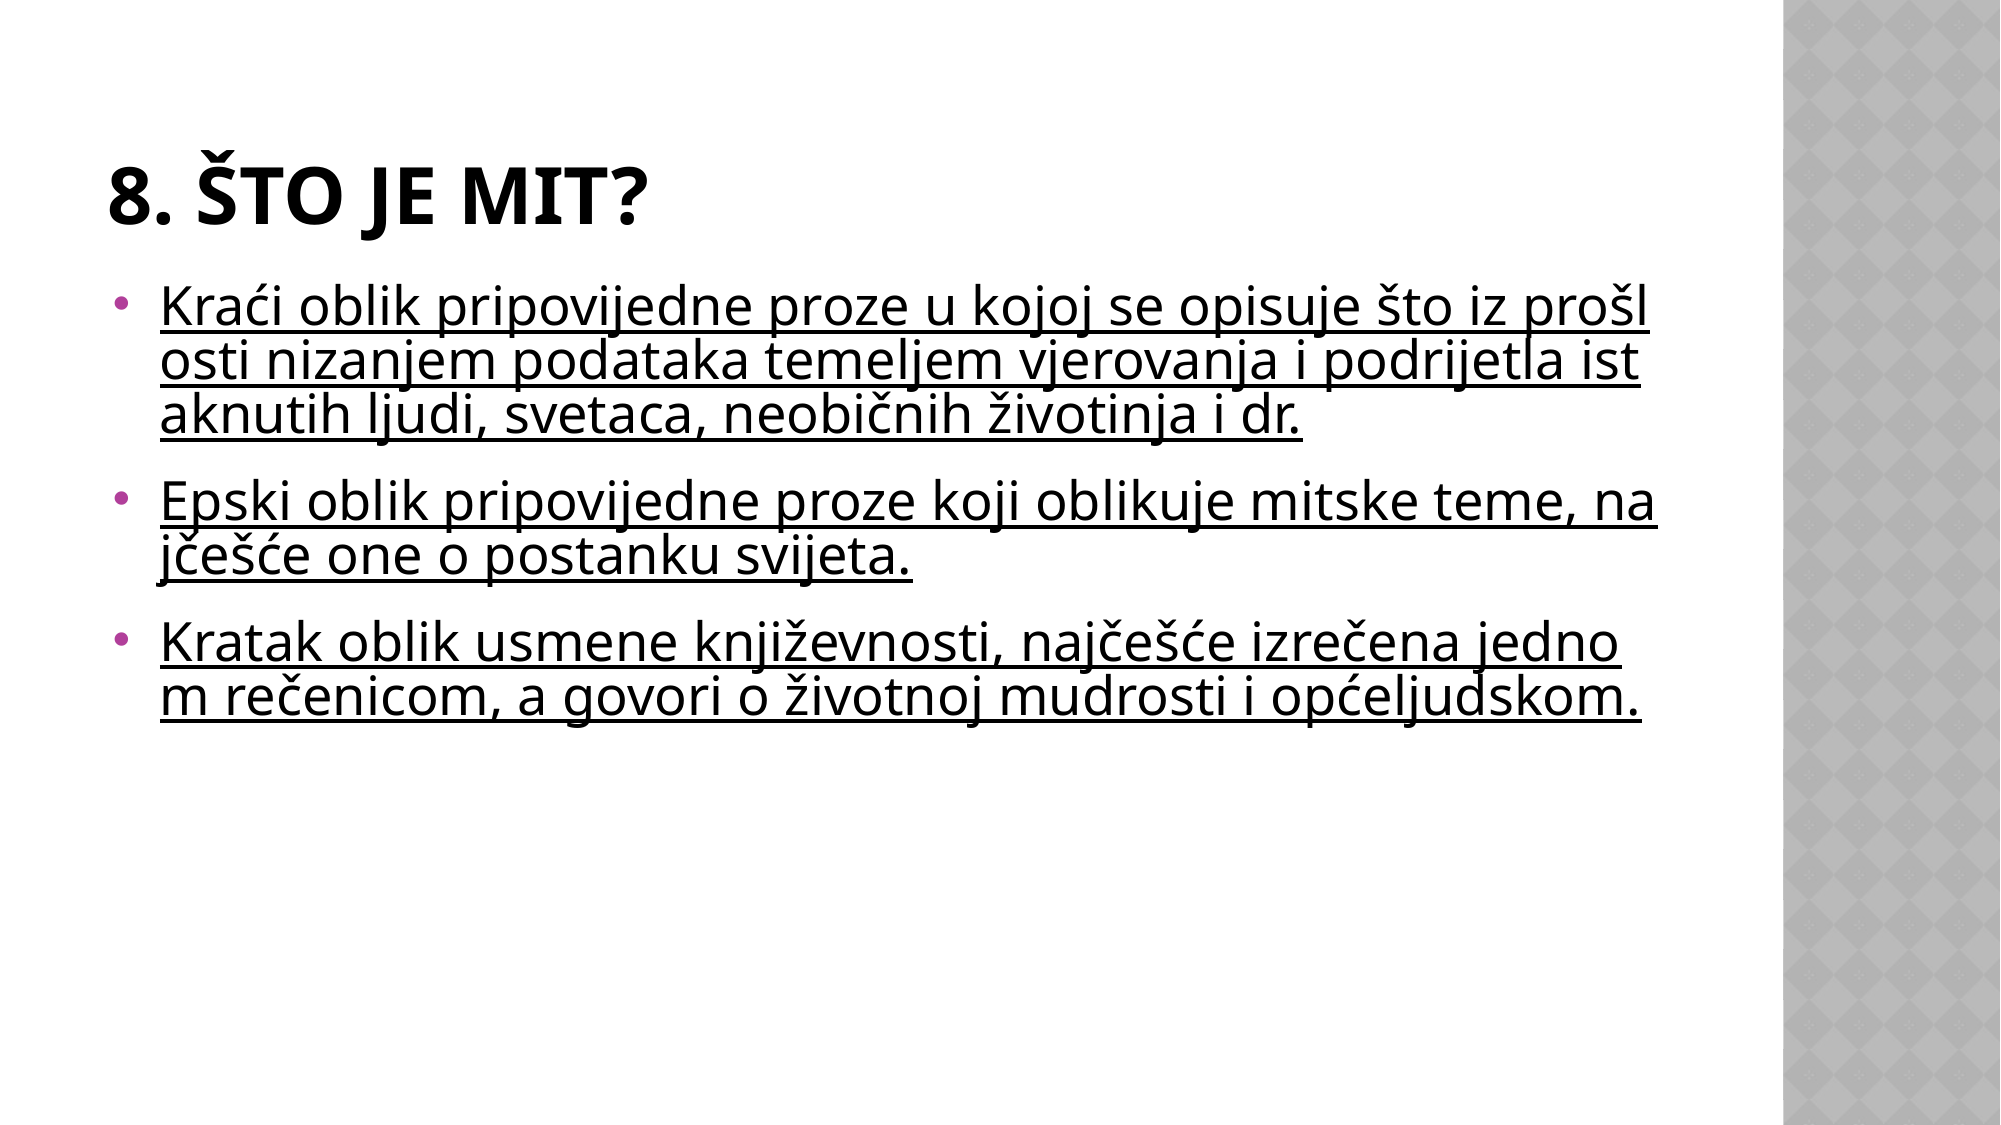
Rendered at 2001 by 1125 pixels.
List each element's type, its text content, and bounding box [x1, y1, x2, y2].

list Kraći oblik pripovijedne proze u kojoj se opisuje što iz prošlosti nizanjem podataka temeljem vjerovanja i podrijetla istaknutih ljudi, svetaca, neobičnih životinja i dr. Epski oblik pripovijedne proze koji oblikuje mitske teme, najčešće one o postanku svijeta. Kratak oblik usmene književnosti, najčešće izrečena jednom rečenicom, a govori o životnoj mudrosti i općeljudskom. [99, 264, 1684, 1059]
title 8. Što je Mit? [99, 52, 1684, 240]
